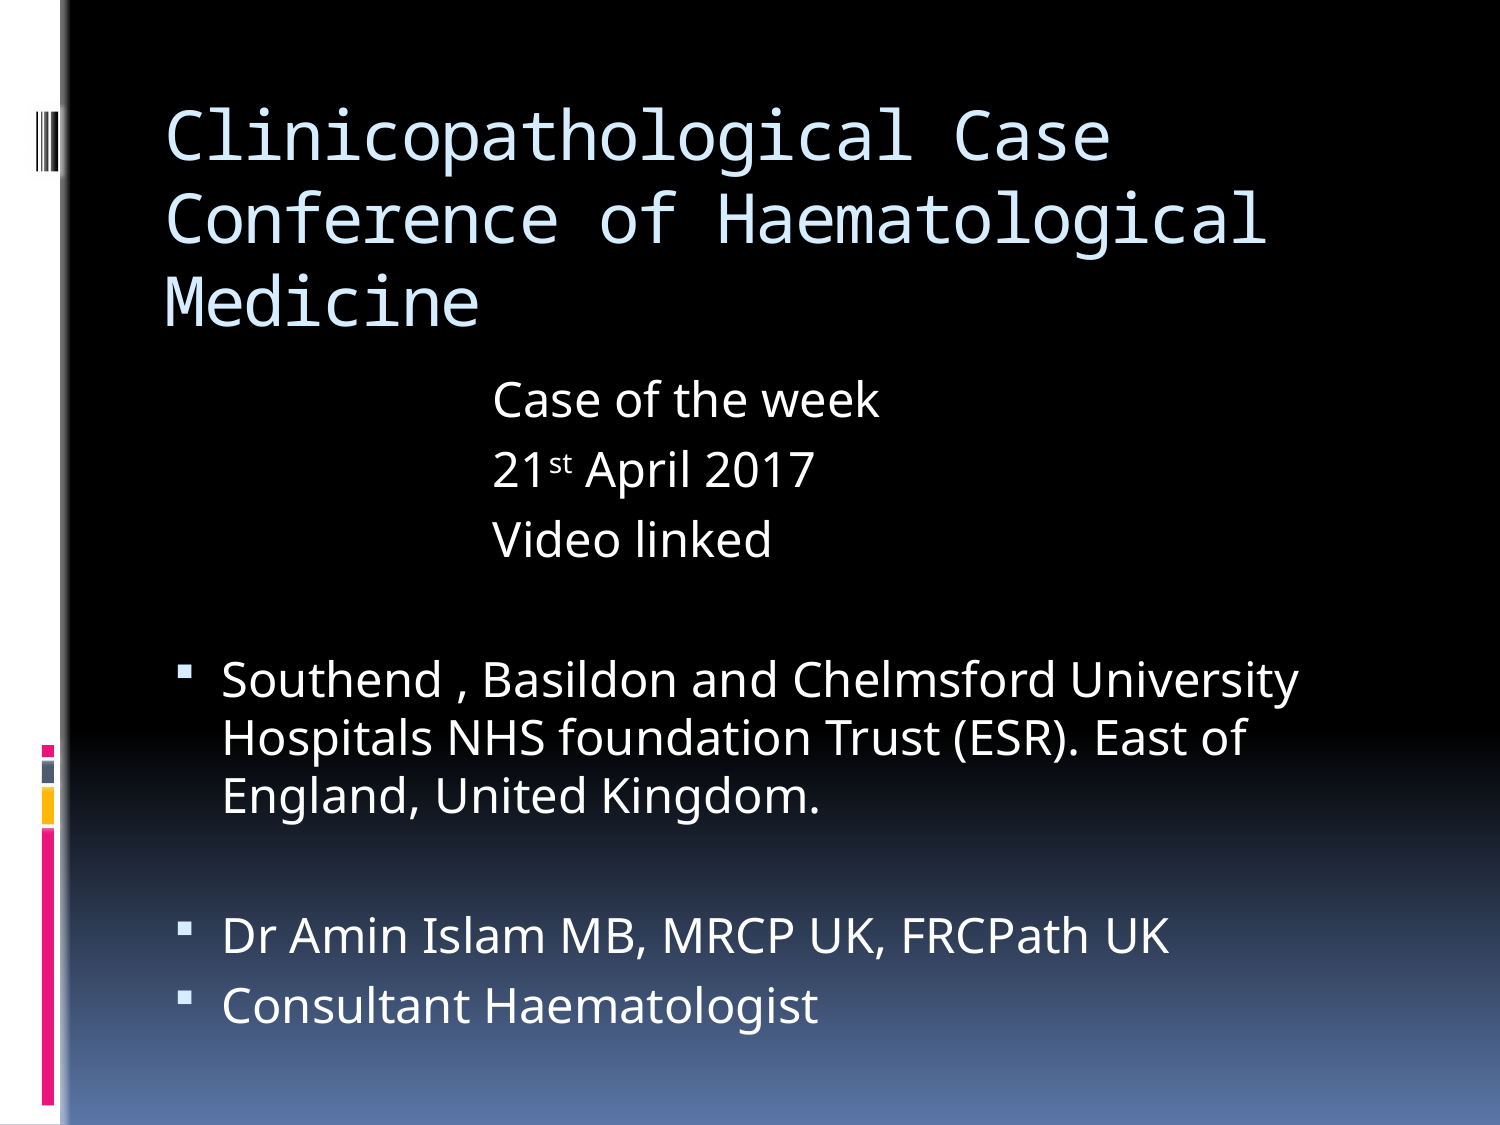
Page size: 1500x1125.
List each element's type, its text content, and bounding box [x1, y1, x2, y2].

title Clinicopathological Case Conference of Haematological Medicine [150, 83, 1425, 350]
list Case of the week 21st April 2017 Video linked Southend , Basildon and Chelmsford University Hospitals NHS foundation Trust (ESR). East of England, United Kingdom. Dr Amin Islam MB, MRCP UK, FRCPath UK Consultant Haematologist [150, 361, 1425, 1043]
